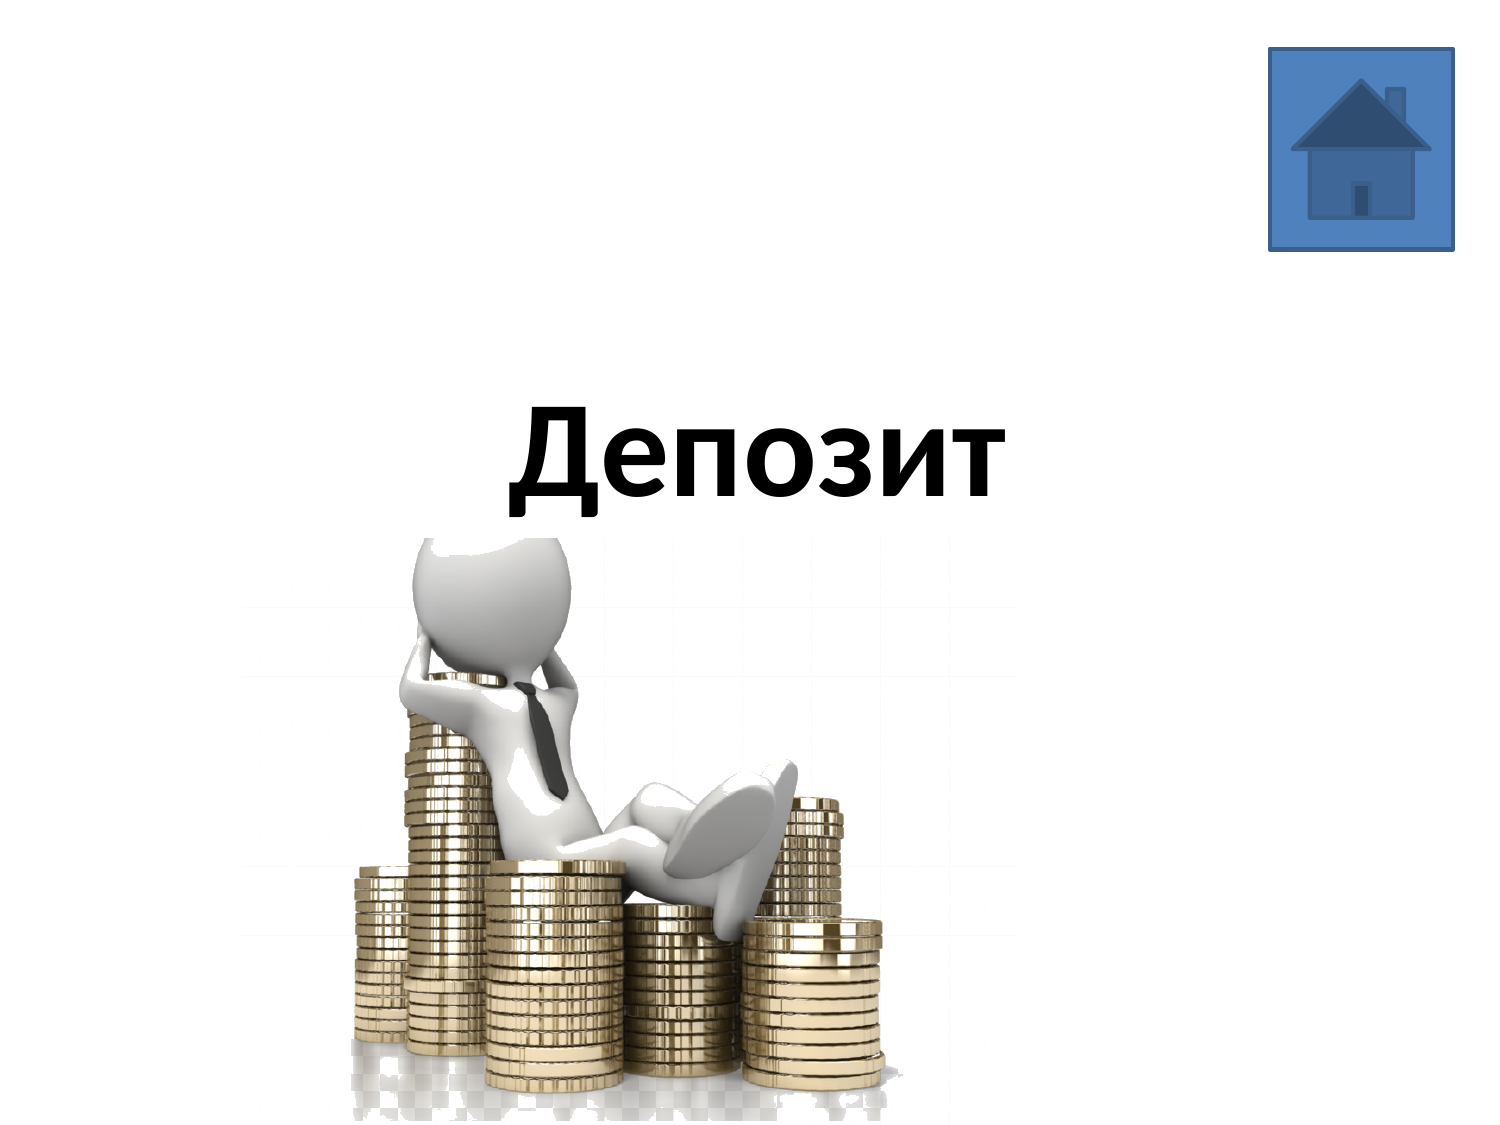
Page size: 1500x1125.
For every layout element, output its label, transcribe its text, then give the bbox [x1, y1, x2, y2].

text_box [1268, 47, 1455, 252]
title Депозит [98, 347, 1449, 535]
picture [241, 538, 1018, 1125]
